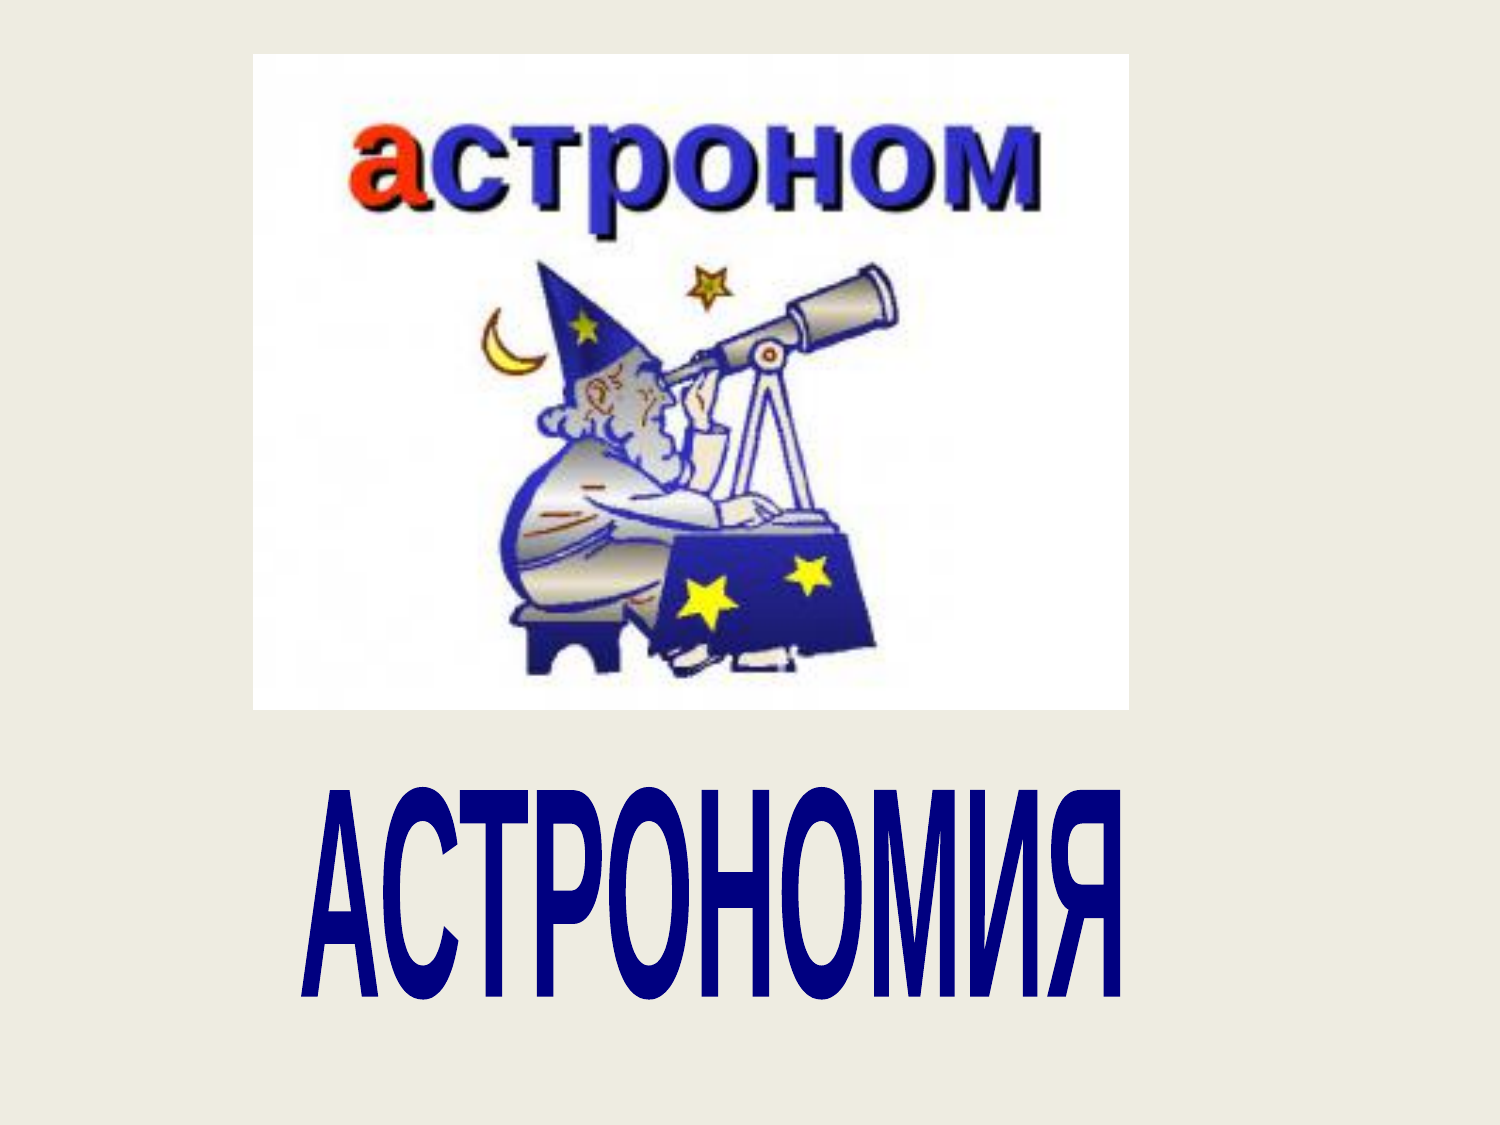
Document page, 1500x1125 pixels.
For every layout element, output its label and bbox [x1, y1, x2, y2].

picture [253, 54, 1129, 710]
